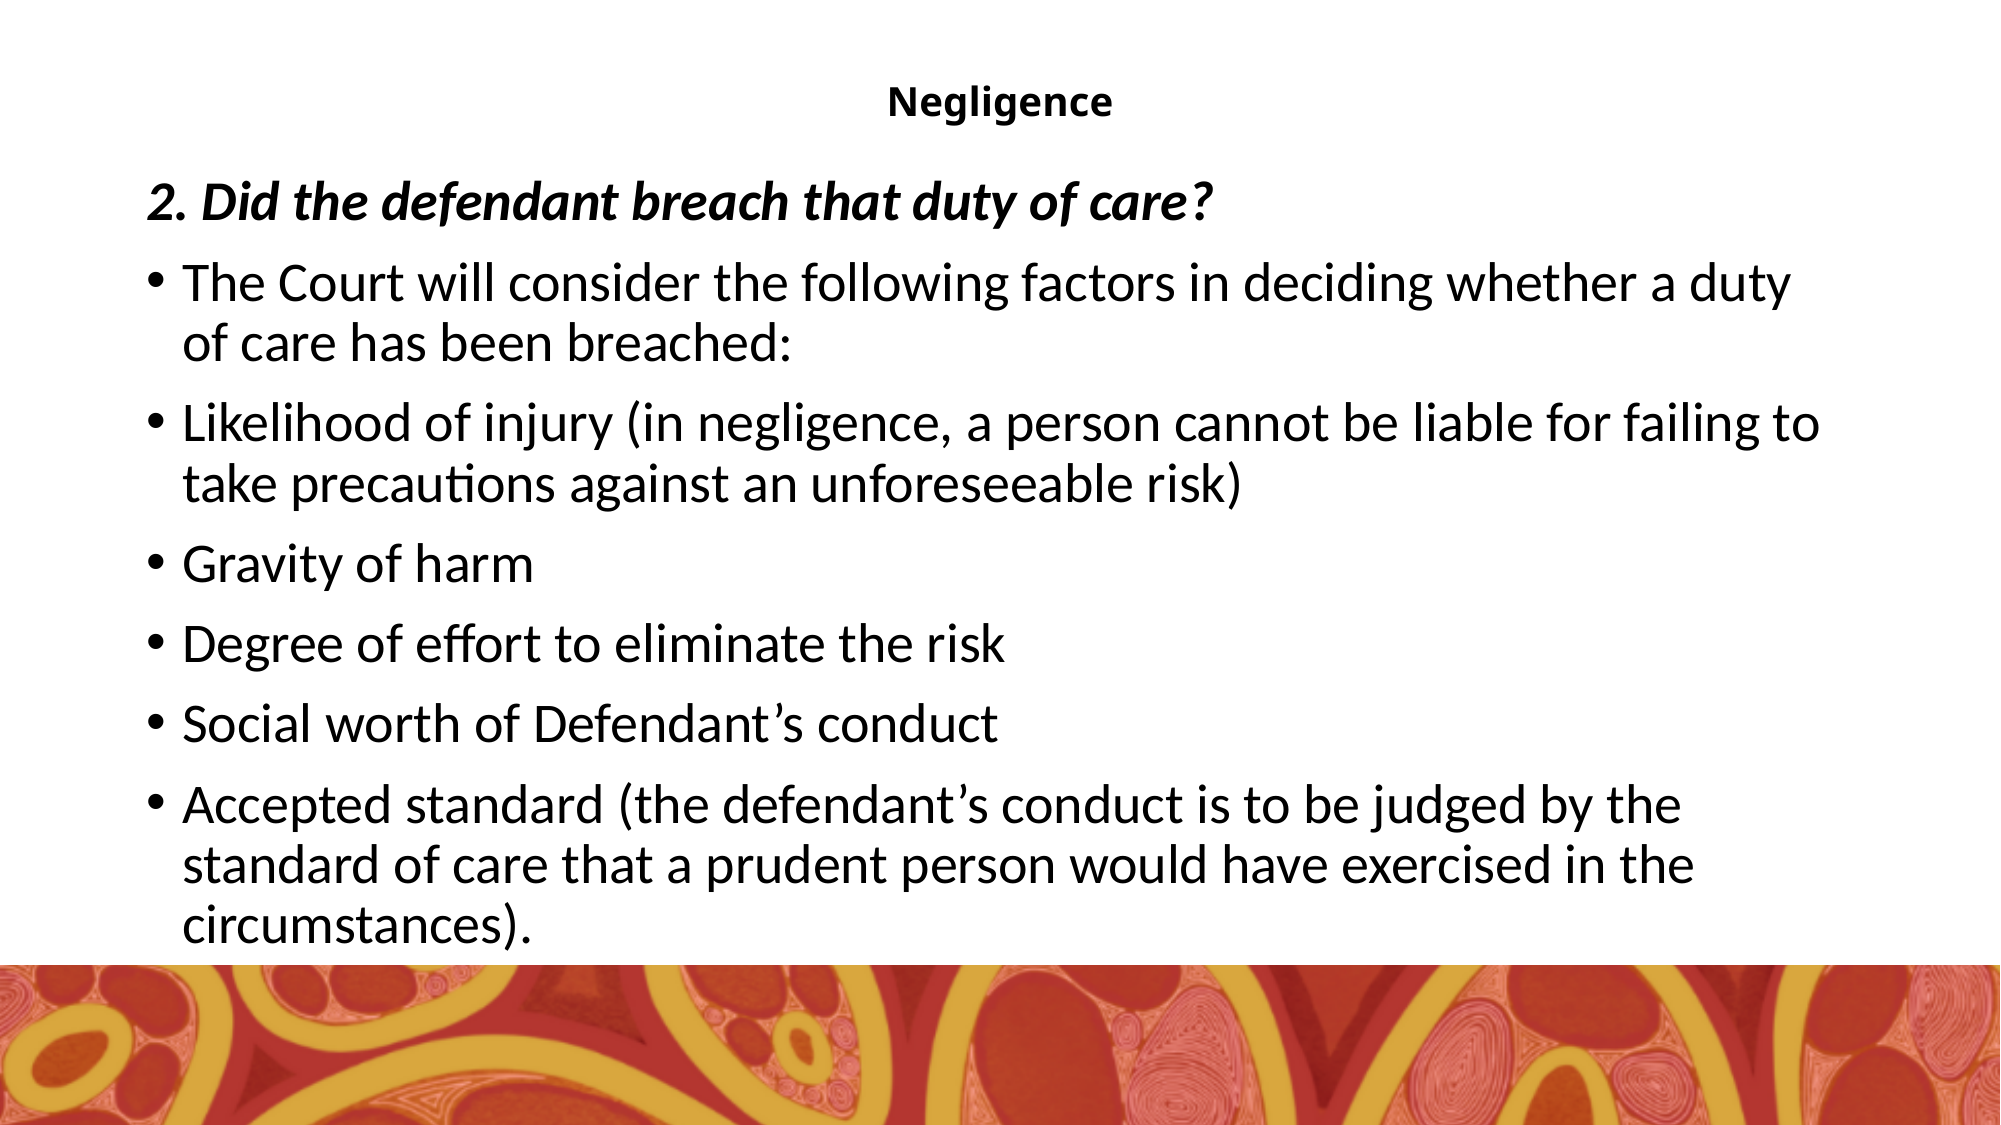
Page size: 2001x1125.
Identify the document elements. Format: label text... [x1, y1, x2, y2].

list 2. Did the defendant breach that duty of care? The Court will consider the following factors in deciding whether a duty of care has been breached: Likelihood of injury (in negligence, a person cannot be liable for failing to take precautions against an unforeseeable risk) Gravity of harm Degree of effort to eliminate the risk Social worth of Defendant’s conduct Accepted standard (the defendant’s conduct is to be judged by the standard of care that a prudent person would have exercised in the circumstances). [131, 165, 1856, 965]
picture [0, 965, 2000, 1125]
title Negligence [137, 29, 1863, 183]
